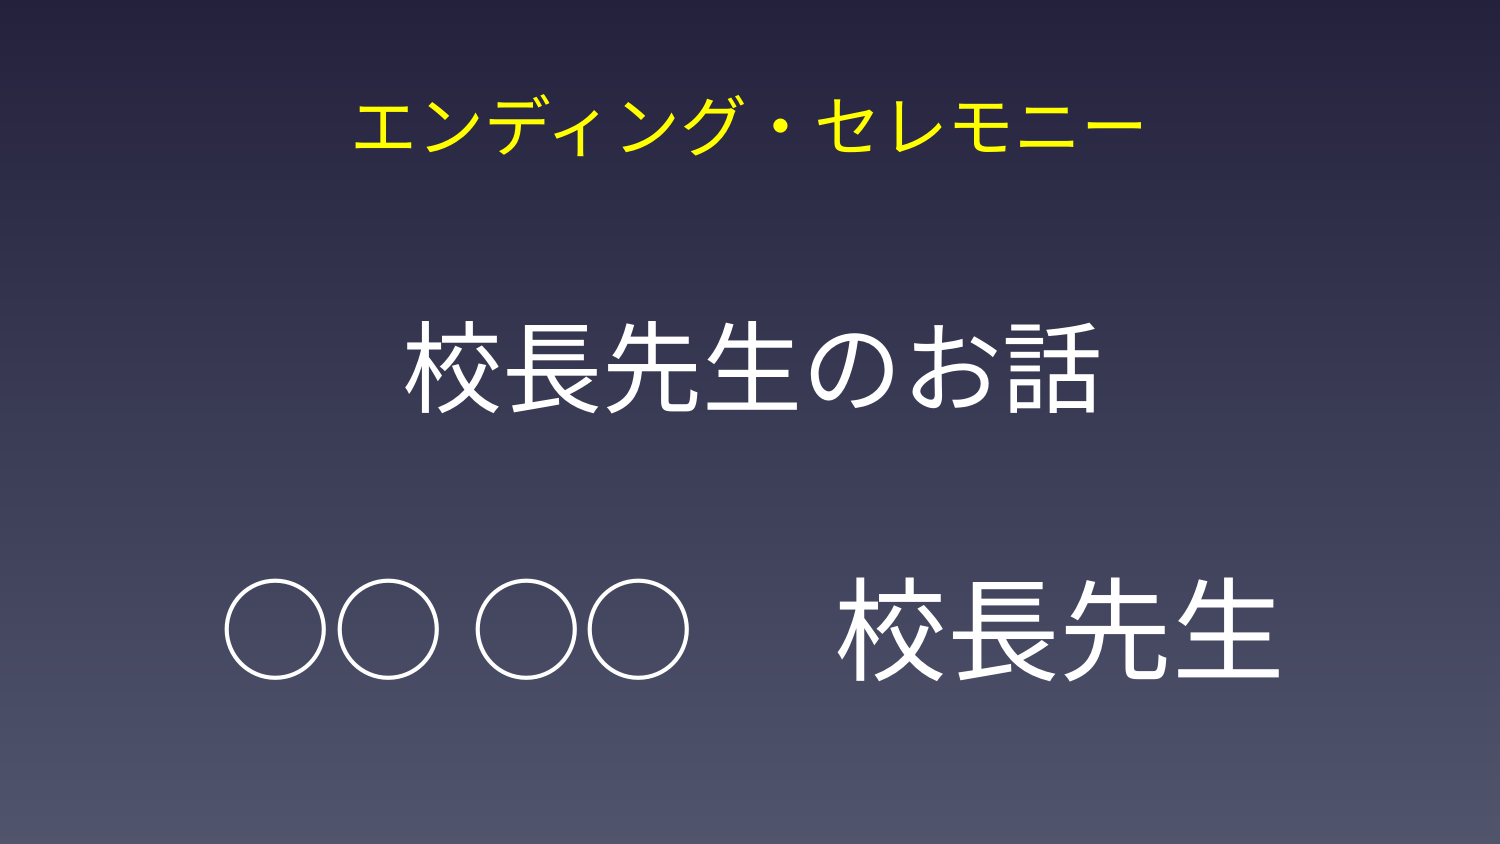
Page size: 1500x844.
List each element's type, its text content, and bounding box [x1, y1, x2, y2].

title エンディング・セレモニー [75, 77, 1425, 174]
text_box 校長先生のお話 ○○ ○○ 校長先生 [204, 298, 1300, 703]
